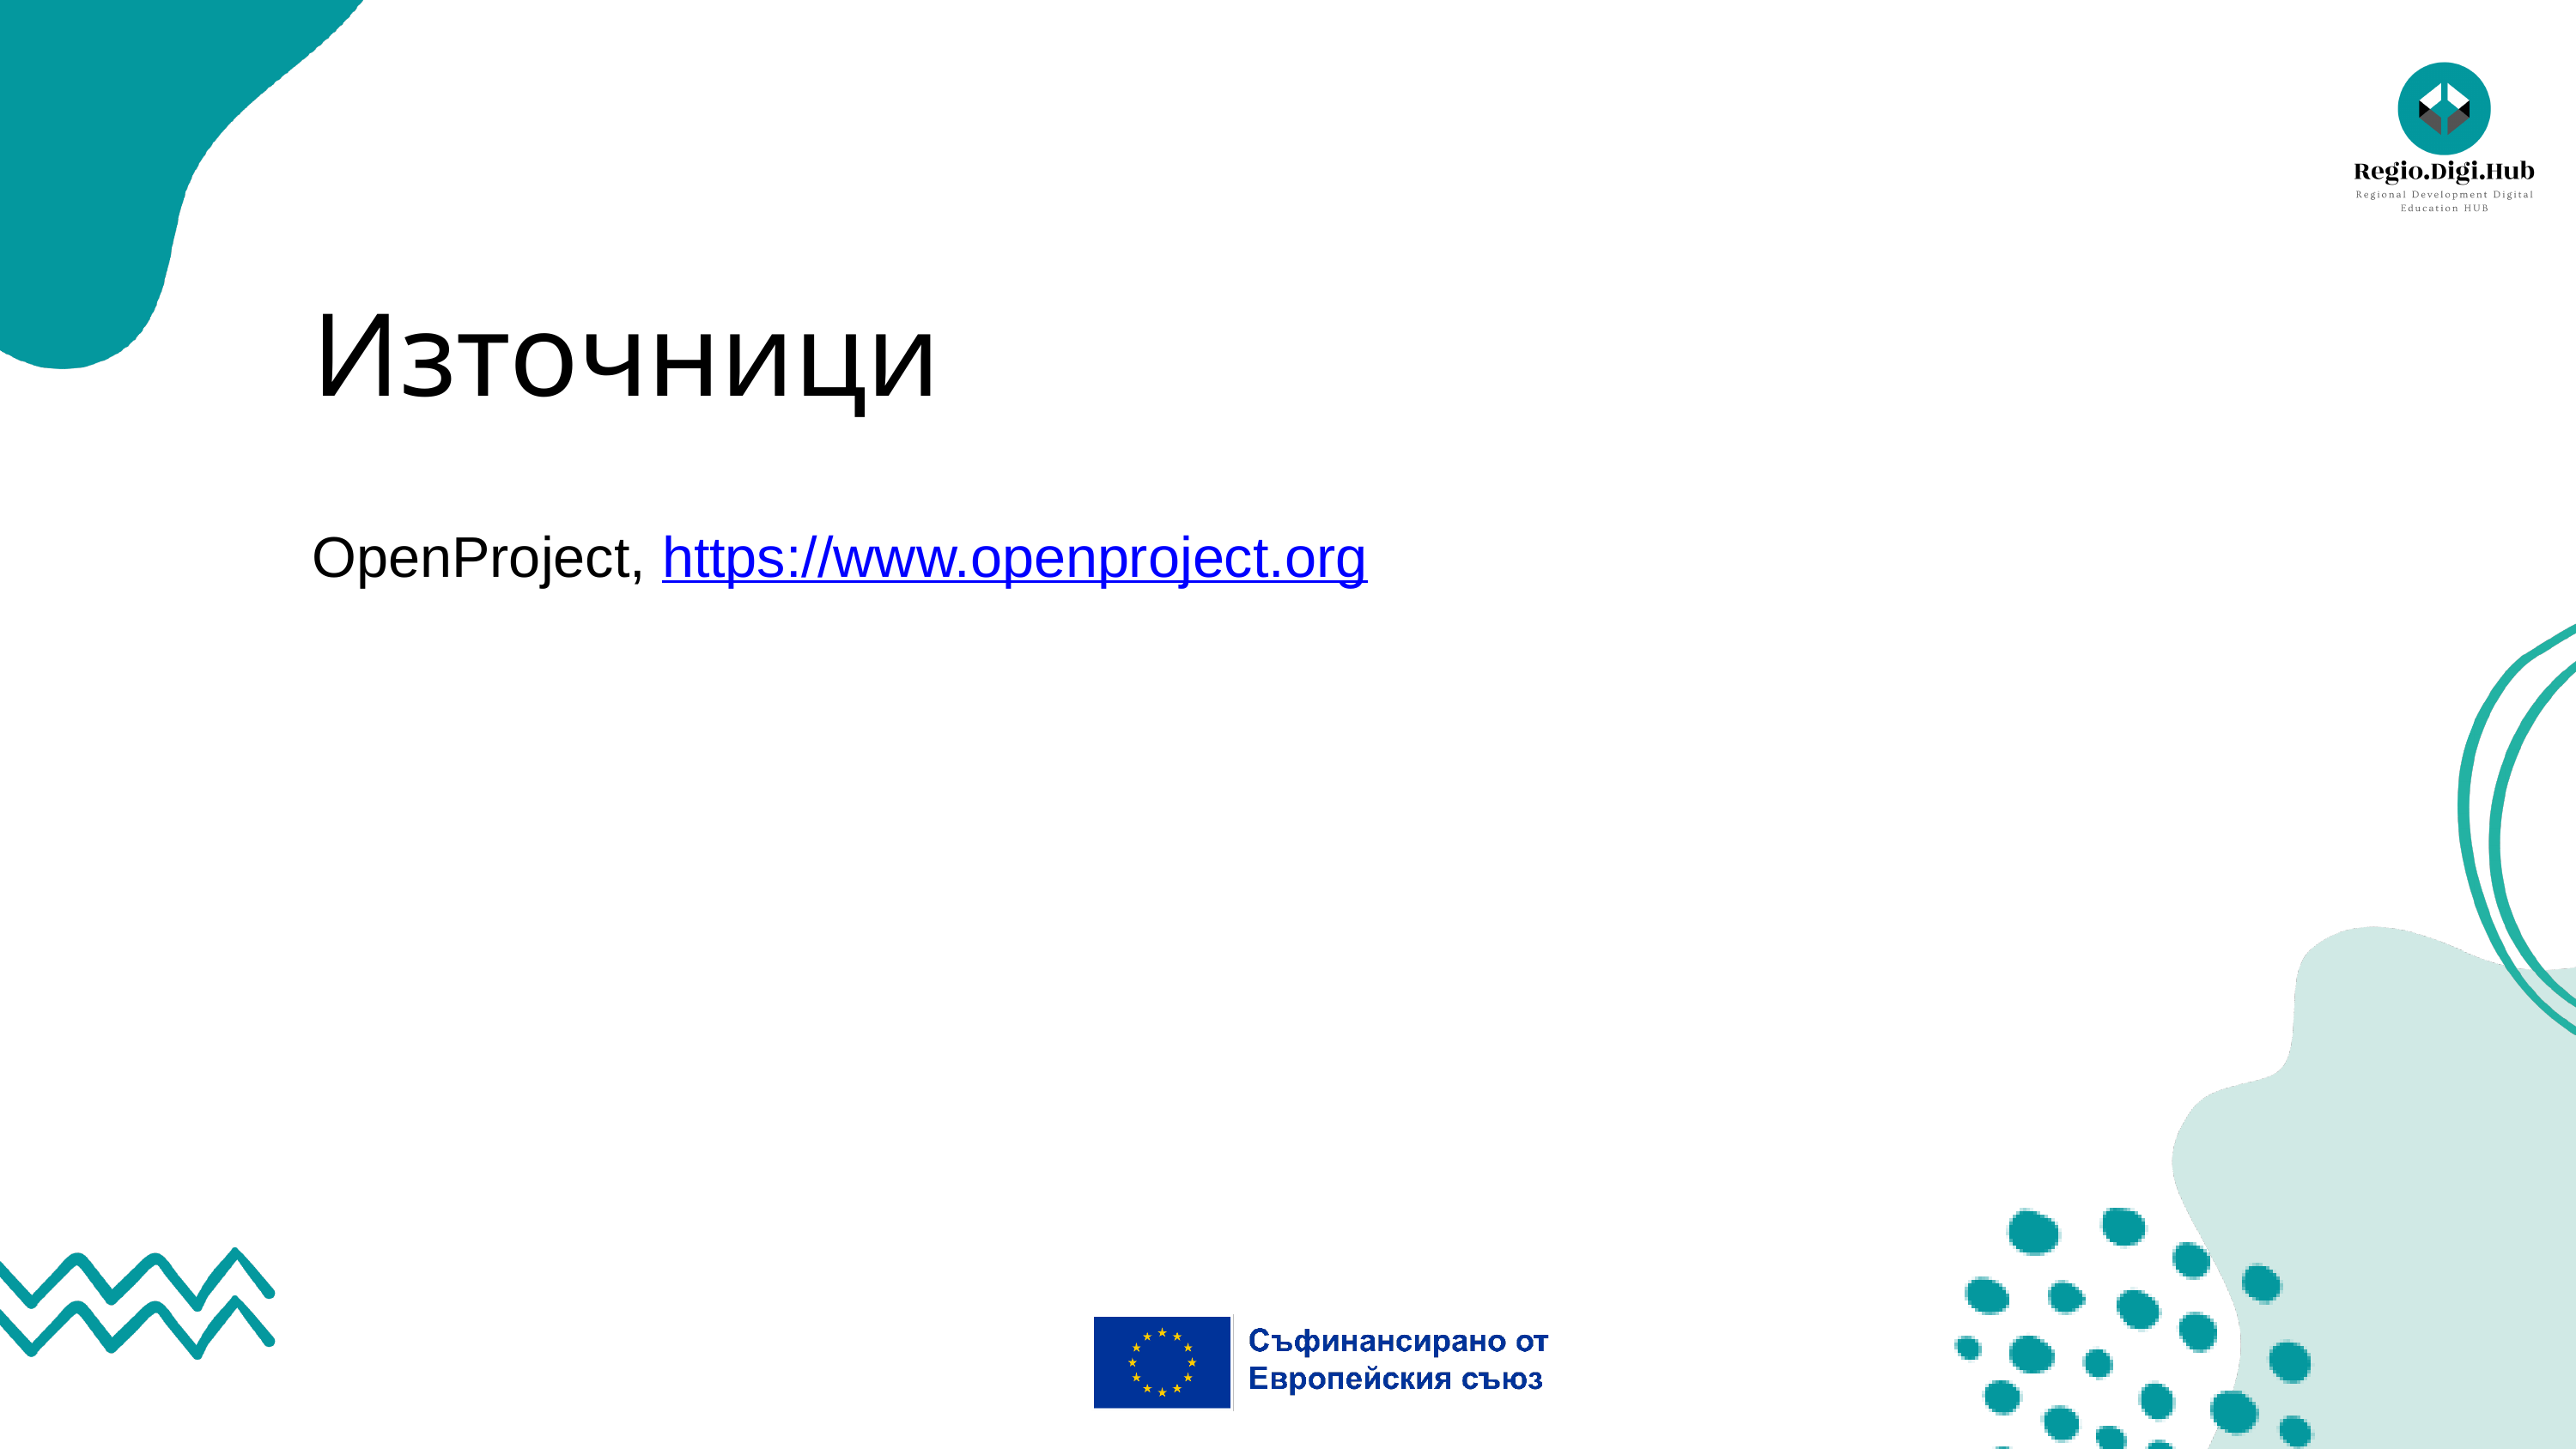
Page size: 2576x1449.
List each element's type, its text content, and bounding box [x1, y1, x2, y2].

picture [1085, 1308, 1569, 1416]
picture [0, 0, 421, 517]
text_box Източници [312, 321, 1479, 419]
picture [1954, 422, 2576, 1449]
text_box OpenProject, https://www.openproject.org [312, 524, 2382, 653]
picture [2312, 0, 2576, 264]
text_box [0, 1246, 282, 1361]
